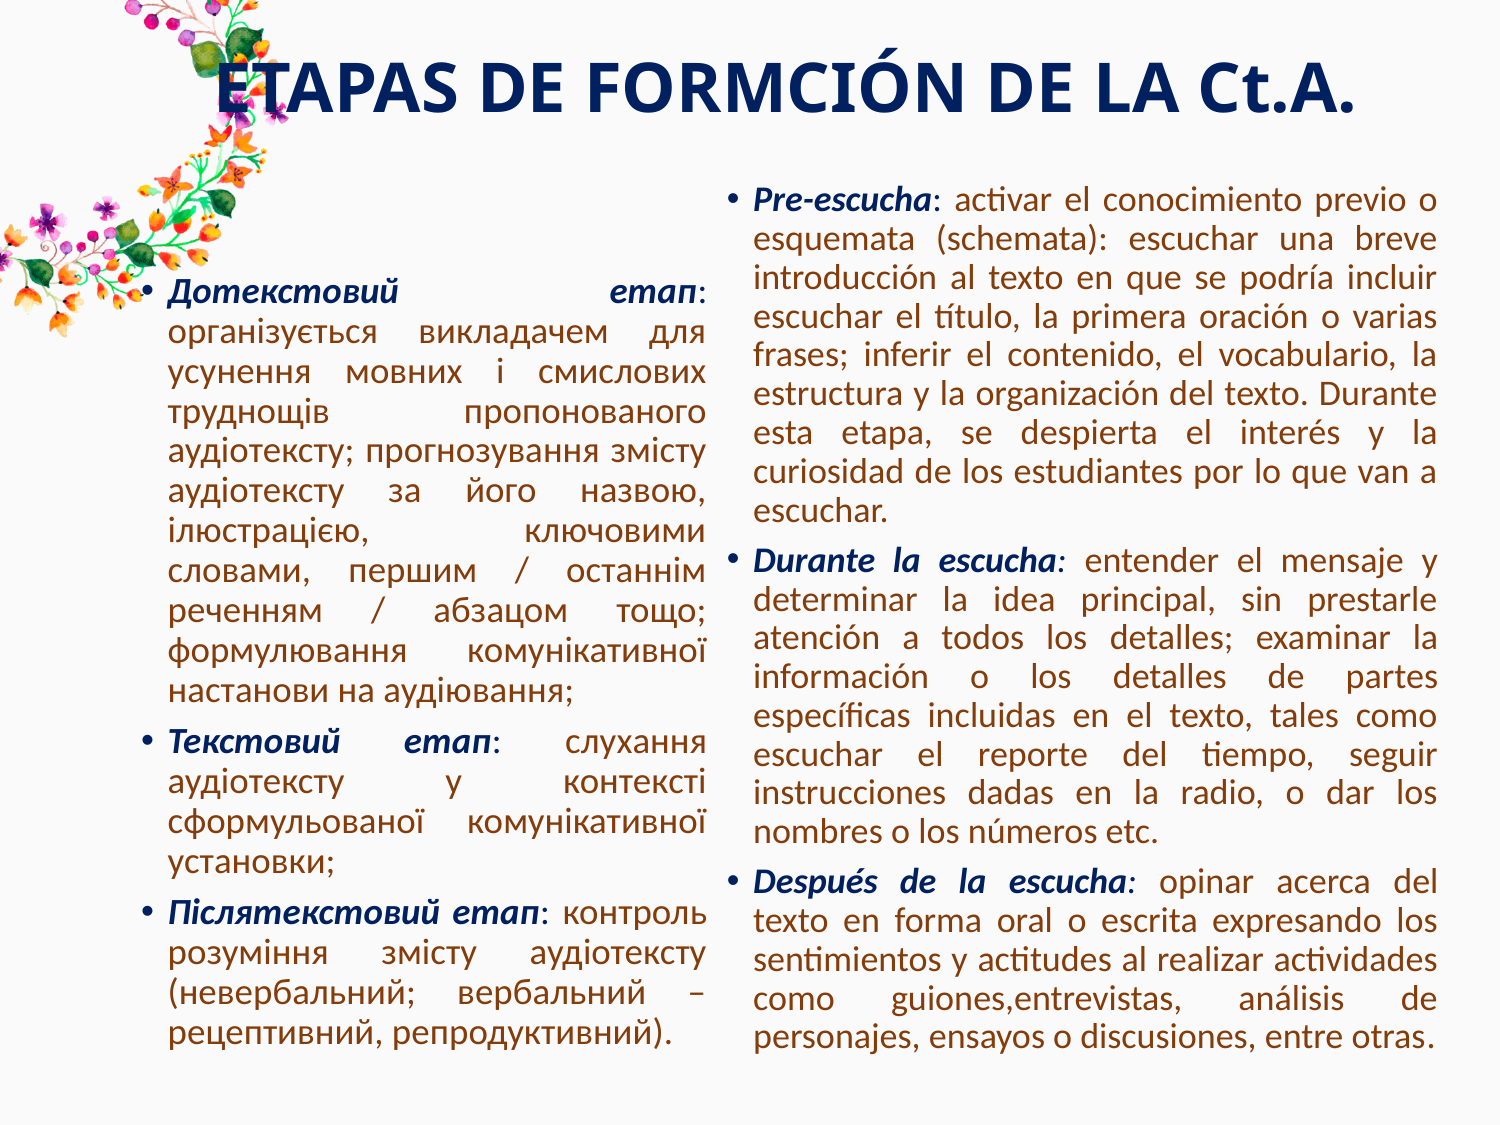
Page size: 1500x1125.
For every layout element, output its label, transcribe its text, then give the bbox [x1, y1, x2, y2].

title ETAPAS DE FORMCIÓN DE LA Ct.A. [139, 17, 1433, 163]
list Дотекстовий етап: організується викладачем для усунення мовних і смислових труднощів пропонованого аудіотексту; прогнозування змісту аудіотексту за його назвою, ілюстрацією, ключовими словами, першим / останнім реченням / абзацом тощо; формулювання комунікативної настанови на аудіювання; Текстовий етап: слухання аудіотексту у контексті сформульованої комунікативної установки; Післятекстовий етап: контроль розуміння змісту аудіотексту (невербальний; вербальний – рецептивний, репродуктивний). [125, 264, 711, 1078]
list Pre-escucha: activar el conocimiento previo o esquemata (schemata): escuchar una breve introducción al texto en que se podría incluir escuchar el título, la primera oración o varias frases; inferir el contenido, el vocabulario, la estructura y la organización del texto. Durante esta etapa, se despierta el interés y la curiosidad de los estudiantes por lo que van a escuchar. Durante la escucha: entender el mensaje y determinar la idea principal, sin prestarle atención a todos los detalles; examinar la información o los detalles de partes específicas incluidas en el texto, tales como escuchar el reporte del tiempo, seguir instrucciones dadas en la radio, o dar los nombres o los números etc. Después de la escucha: opinar acerca del texto en forma oral o escrita expresando los sentimientos y actitudes al realizar actividades como guiones,entrevistas, análisis de personajes, ensayos o discusiones, entre otras. [711, 173, 1454, 1099]
picture [0, 0, 386, 347]
